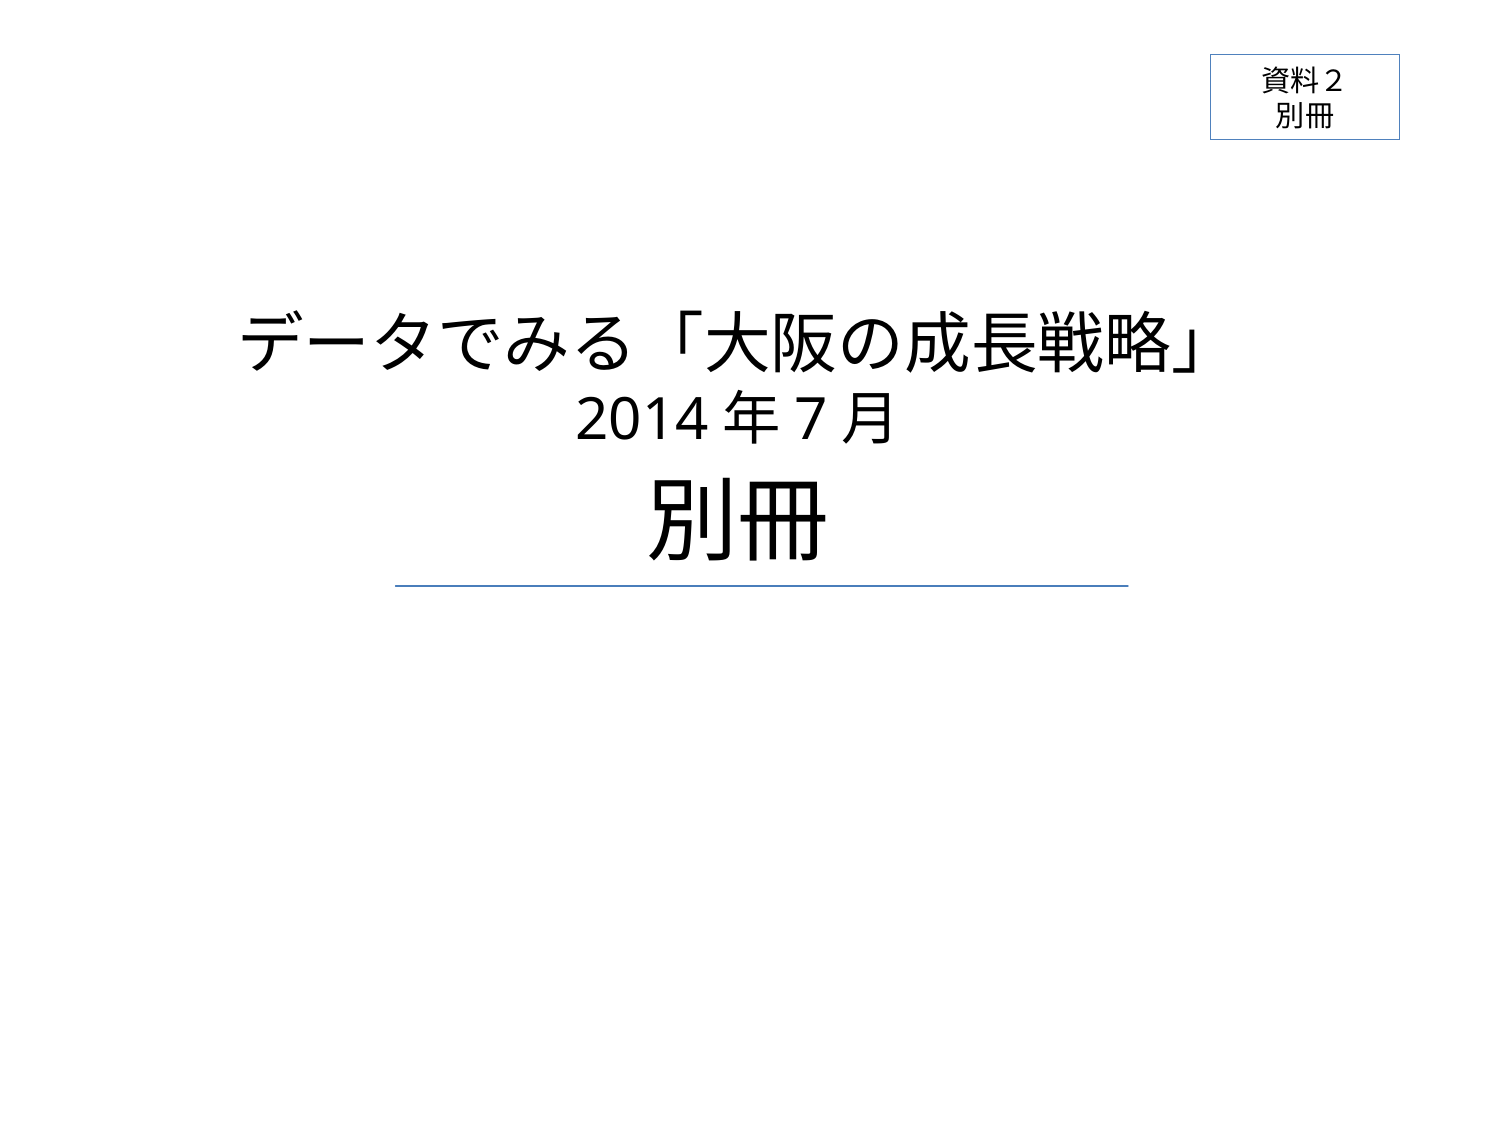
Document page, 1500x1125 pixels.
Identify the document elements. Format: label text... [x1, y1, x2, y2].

text_box 資料２ 別冊 [1210, 54, 1400, 140]
text_box データでみる「大阪の成長戦略」 2014年7月 [100, 255, 1376, 497]
text_box 別冊 [497, 446, 979, 585]
